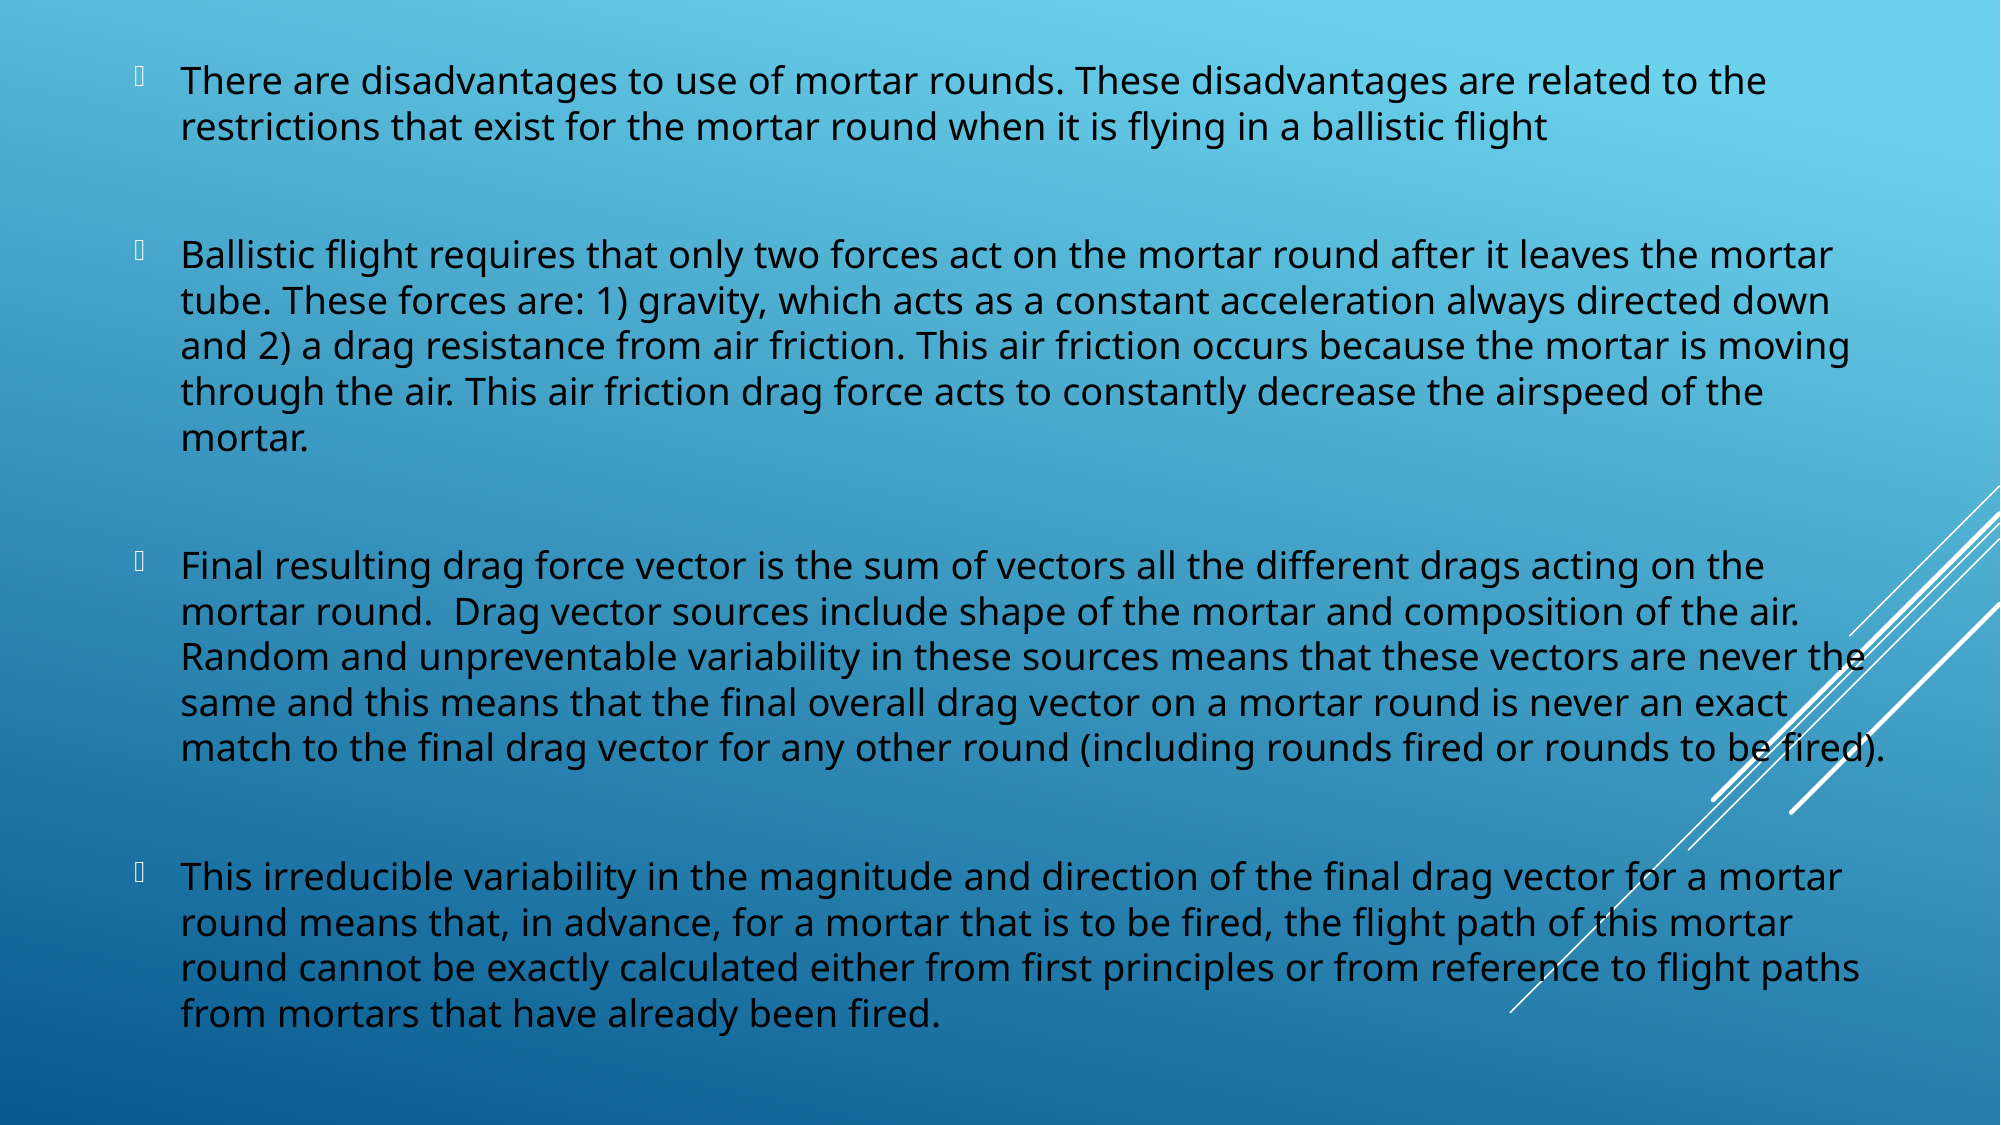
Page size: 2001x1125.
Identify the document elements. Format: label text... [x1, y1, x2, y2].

list There are disadvantages to use of mortar rounds. These disadvantages are related to the restrictions that exist for the mortar round when it is flying in a ballistic flight Ballistic flight requires that only two forces act on the mortar round after it leaves the mortar tube. These forces are: 1) gravity, which acts as a constant acceleration always directed down and 2) a drag resistance from air friction. This air friction occurs because the mortar is moving through the air. This air friction drag force acts to constantly decrease the airspeed of the mortar. Final resulting drag force vector is the sum of vectors all the different drags acting on the mortar round. Drag vector sources include shape of the mortar and composition of the air. Random and unpreventable variability in these sources means that these vectors are never the same and this means that the final overall drag vector on a mortar round is never an exact match to the final drag vector for any other round (including rounds fired or rounds to be fired). This irreducible variability in the magnitude and direction of the final drag vector for a mortar round means that, in advance, for a mortar that is to be fired, the flight path of this mortar round cannot be exactly calculated either from first principles or from reference to flight paths from mortars that have already been fired. [119, 48, 1915, 1094]
